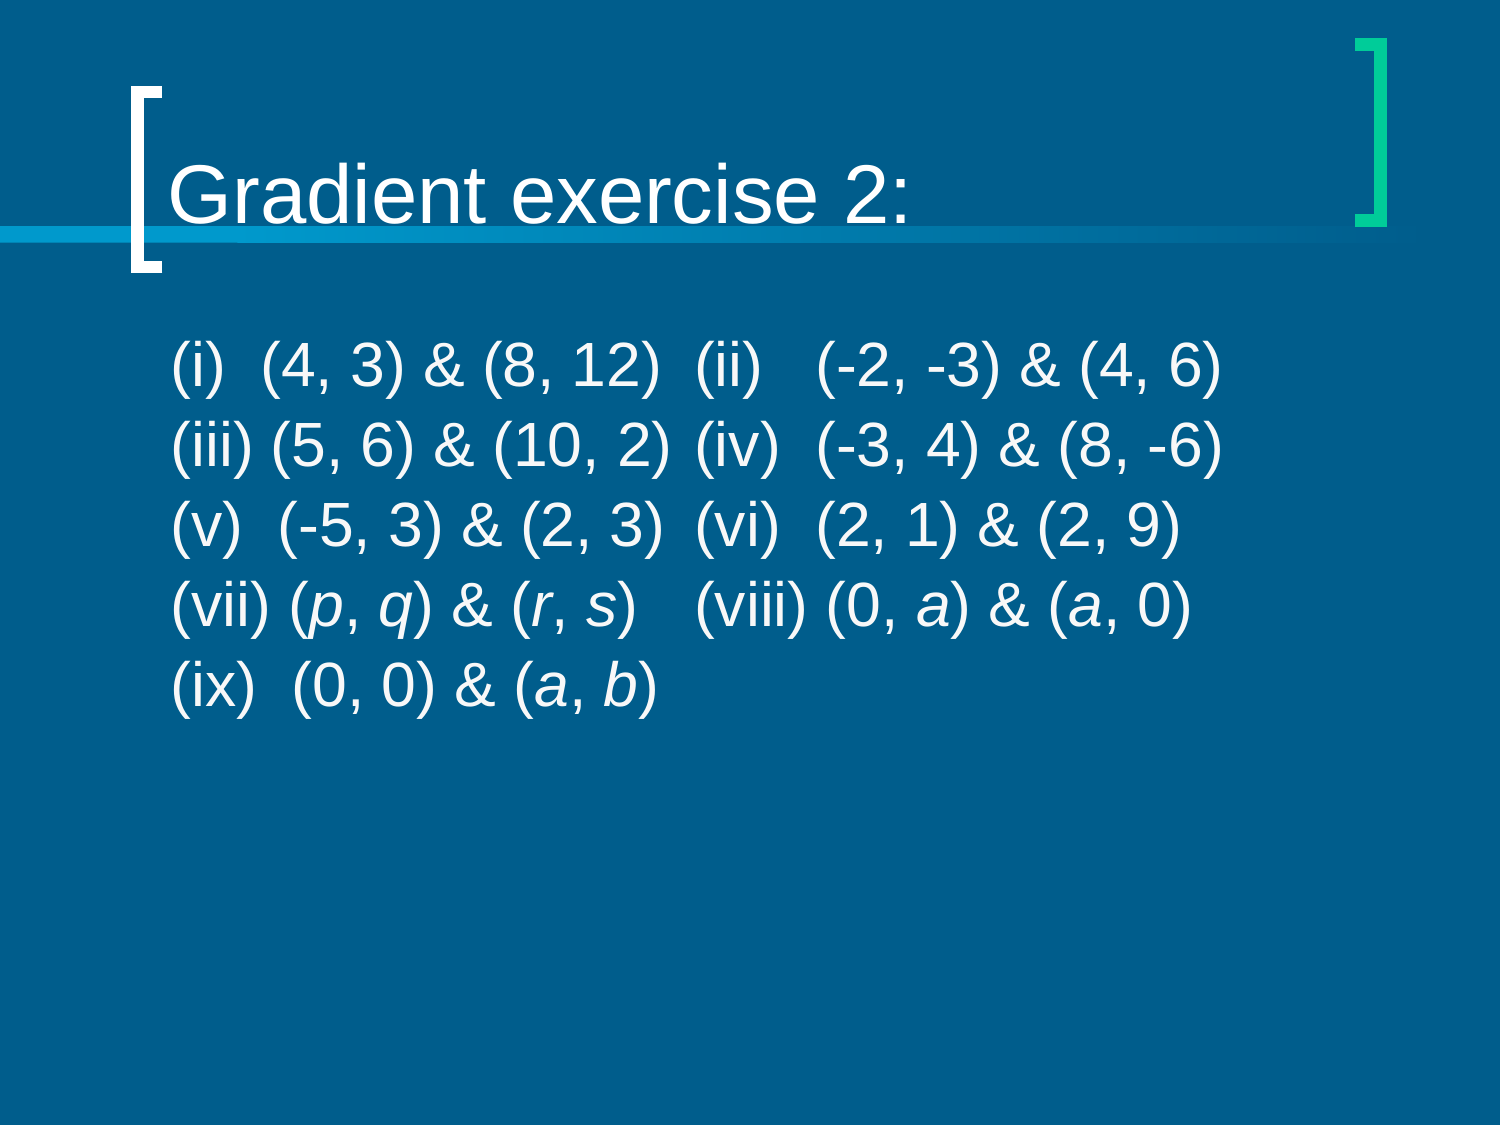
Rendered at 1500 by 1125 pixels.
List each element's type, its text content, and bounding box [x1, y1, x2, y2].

list (i) (4, 3) & (8, 12) (ii) (-2, -3) & (4, 6) (iii) (5, 6) & (10, 2) (iv) (-3, 4) & (8, -6) (v) (-5, 3) & (2, 3) (vi) (2, 1) & (2, 9) (vii) (p, q) & (r, s) (viii) (0, a) & (a, 0) (ix) (0, 0) & (a, b) [155, 324, 1413, 1001]
title Gradient exercise 2: [152, 15, 1328, 248]
